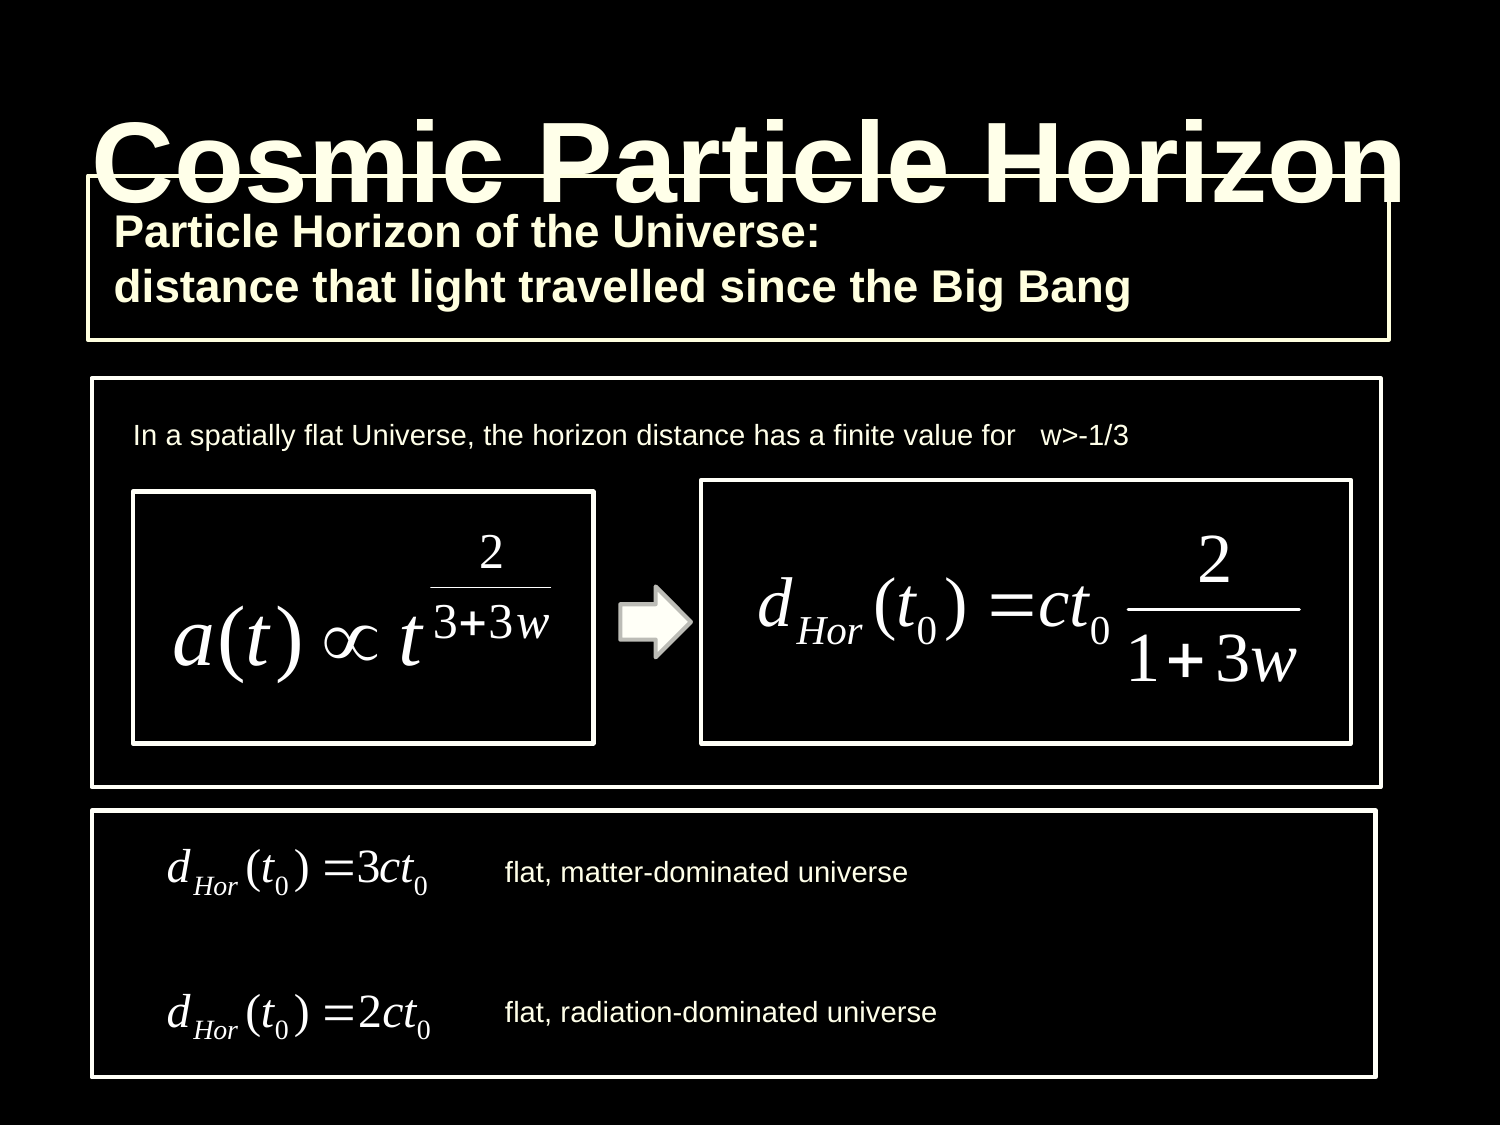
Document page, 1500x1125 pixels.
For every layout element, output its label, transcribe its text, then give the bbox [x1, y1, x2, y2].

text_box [159, 836, 538, 1052]
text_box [746, 514, 1317, 698]
text_box flat, matter-dominated universe flat, radiation-dominated universe [542, 845, 1500, 1036]
text_box [90, 808, 1378, 1079]
text_box Particle Horizon of the Universe: distance that light travelled since the Big Bang [98, 194, 1424, 320]
text_box Cosmic Particle Horizon [0, 0, 1500, 362]
text_box In a spatially flat Universe, the horizon distance has a finite value for w>-1/3 [118, 408, 1377, 459]
text_box [699, 478, 1353, 746]
text_box [618, 584, 693, 660]
text_box [131, 489, 596, 746]
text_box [159, 514, 568, 702]
text_box [90, 376, 1383, 789]
